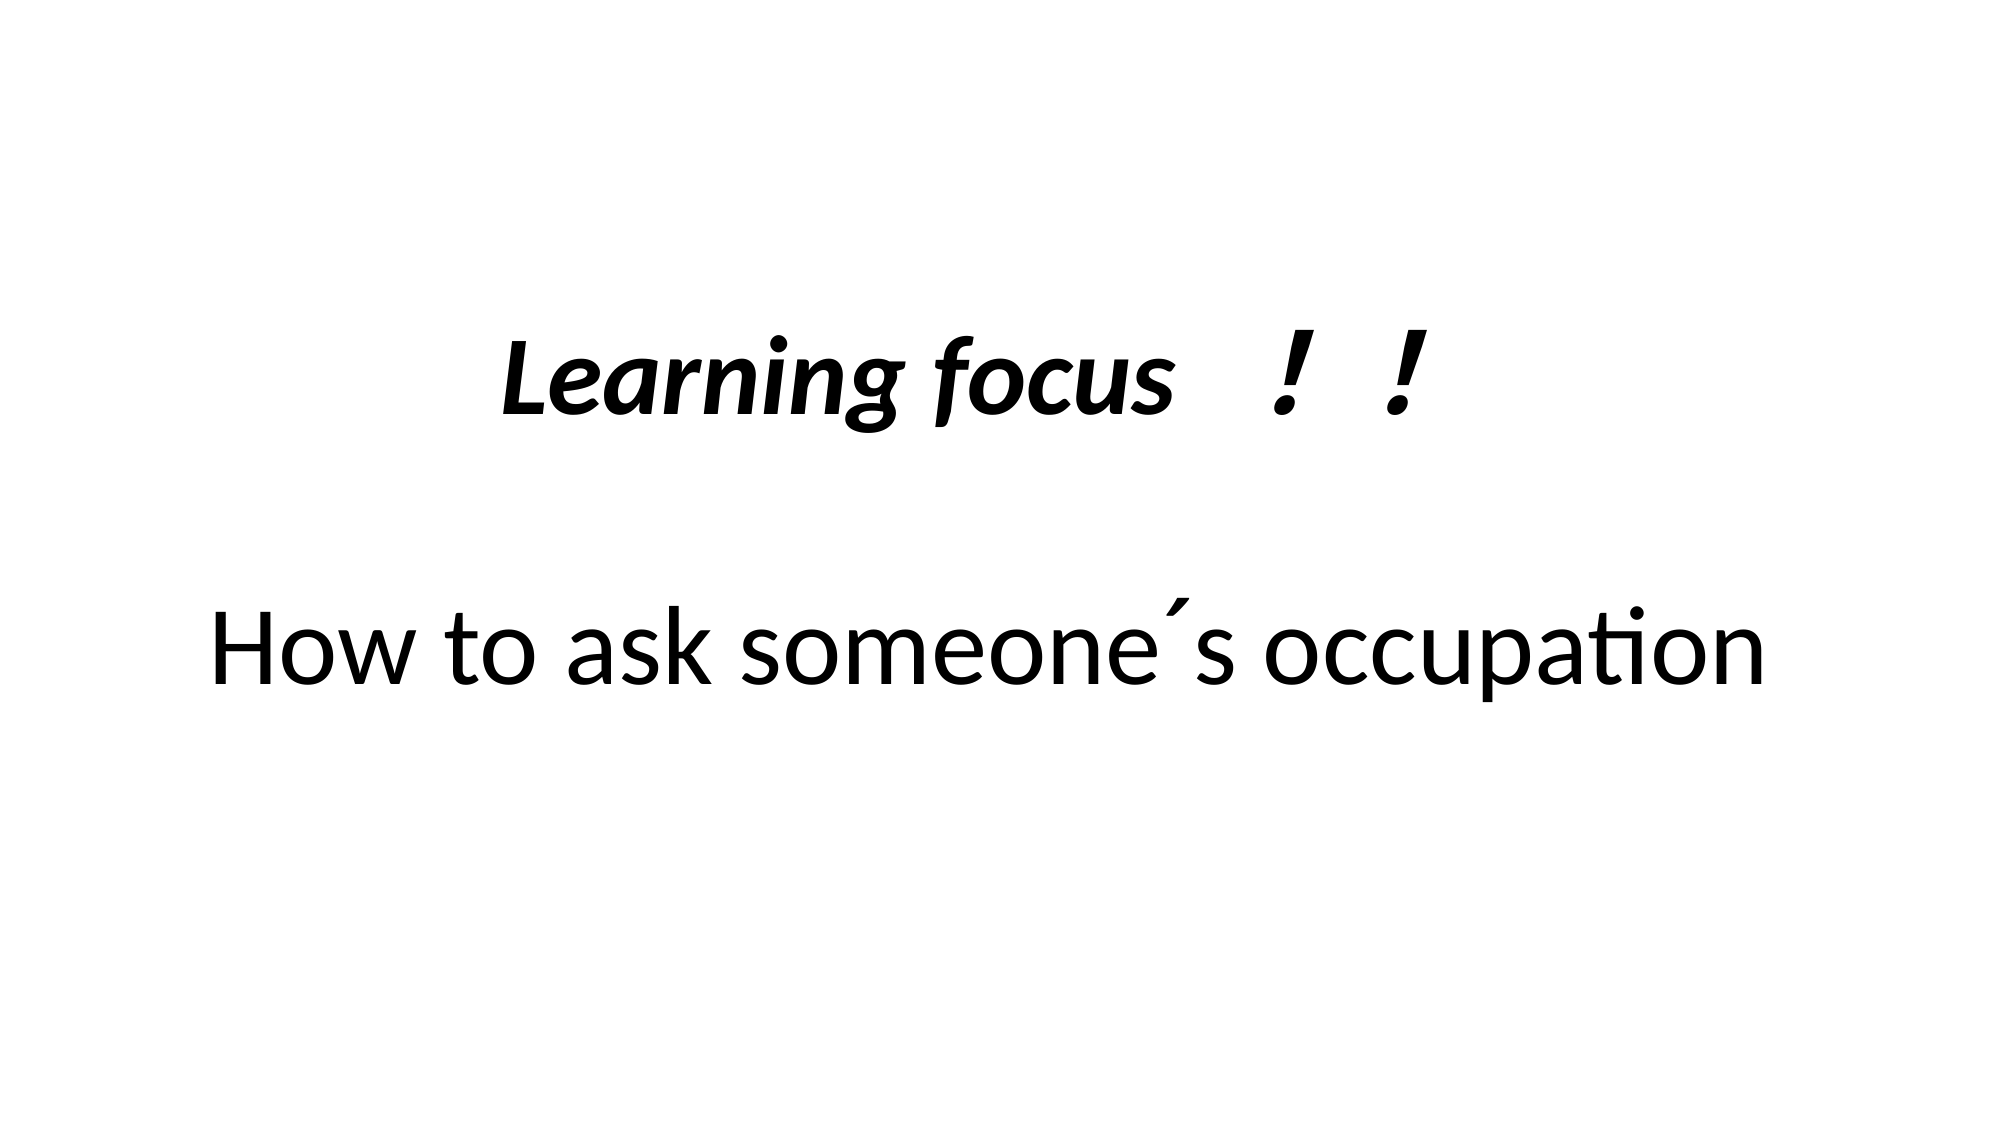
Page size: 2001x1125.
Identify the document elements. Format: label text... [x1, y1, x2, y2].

text_box Learning focus ！！ How to ask someoneˊs occupation [65, 294, 1914, 715]
